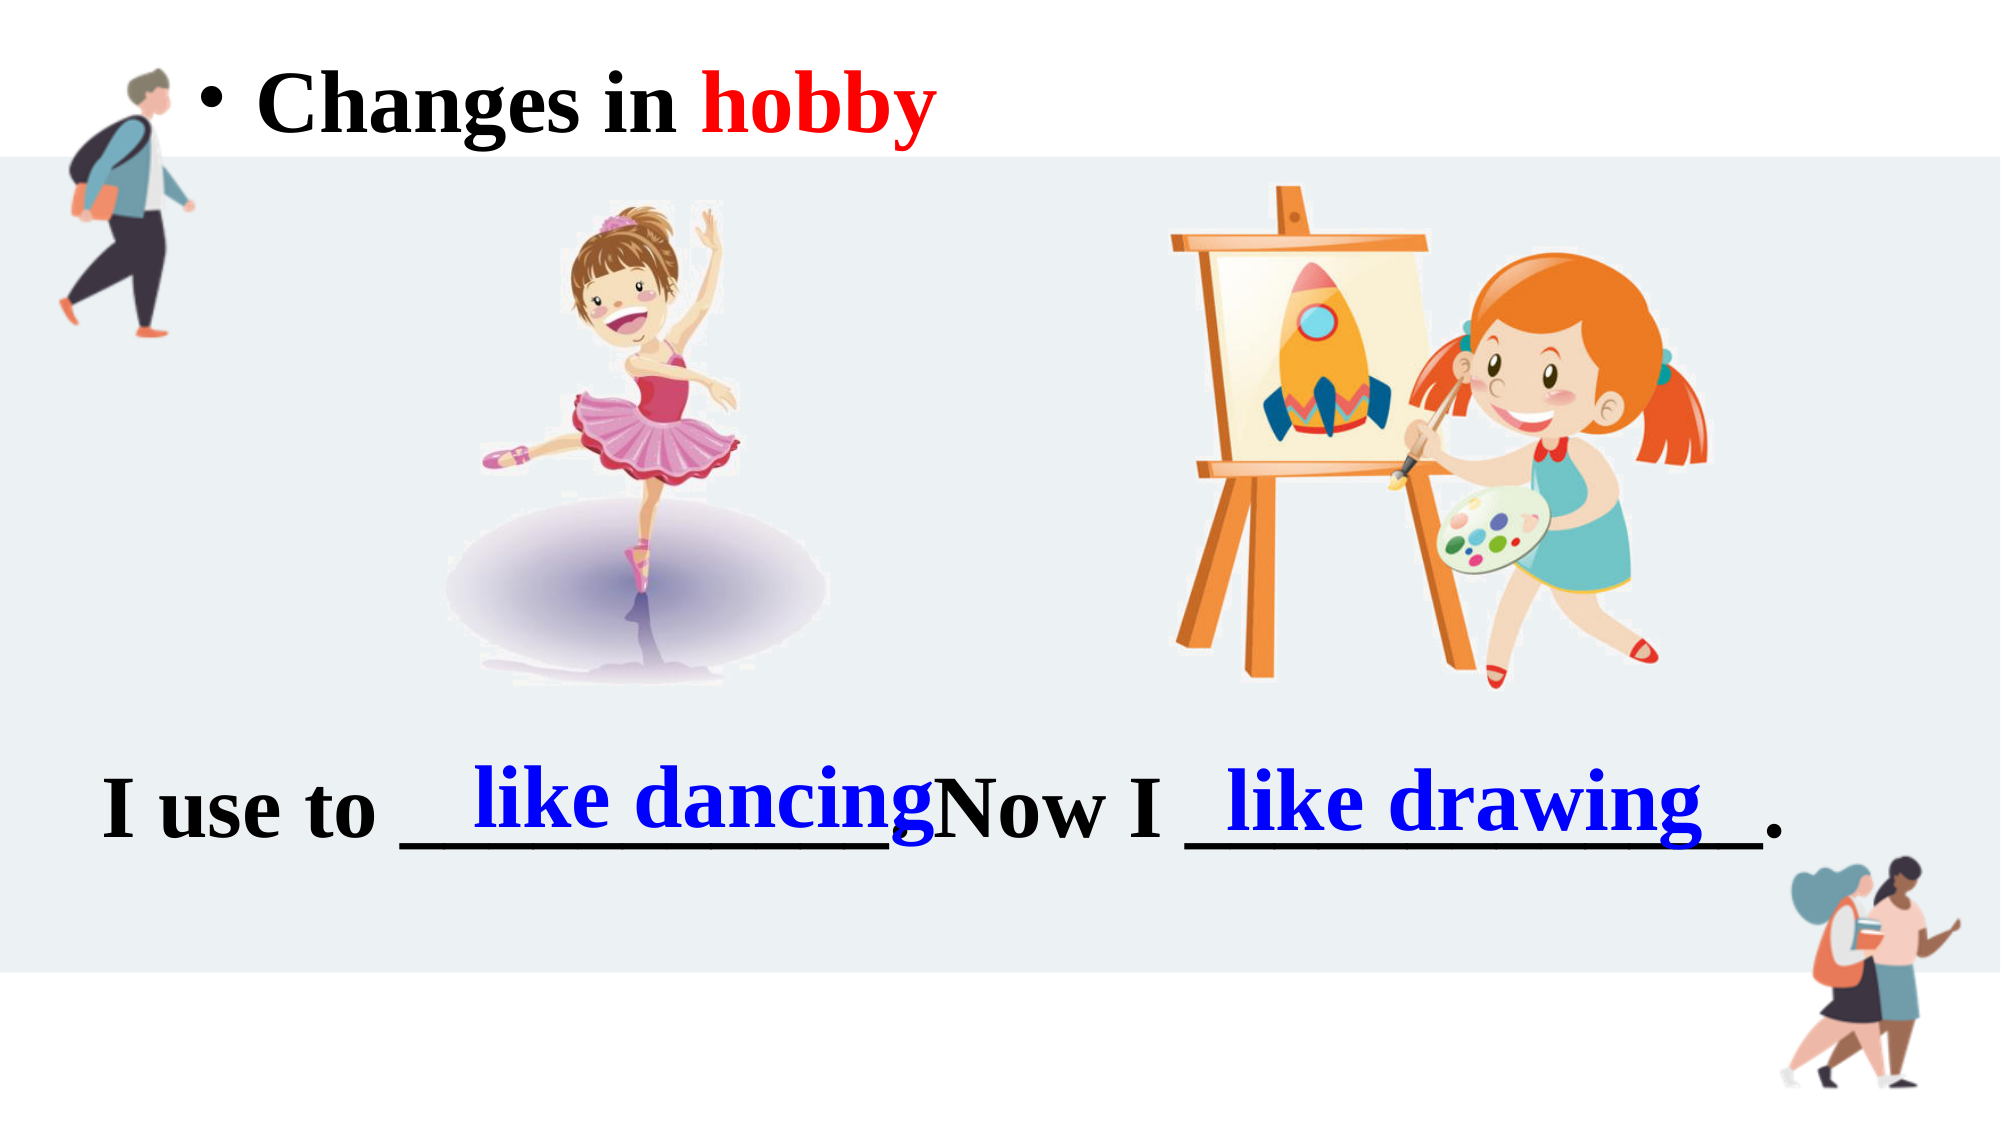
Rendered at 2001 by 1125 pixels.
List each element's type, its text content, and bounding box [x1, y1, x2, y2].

text_box like drawing [1211, 733, 1719, 856]
text_box Changes in hobby [165, 35, 953, 158]
text_box like dancing [458, 731, 951, 853]
picture [0, 0, 2001, 1125]
text_box I use to ___________. Now I _____________. [86, 741, 1803, 863]
